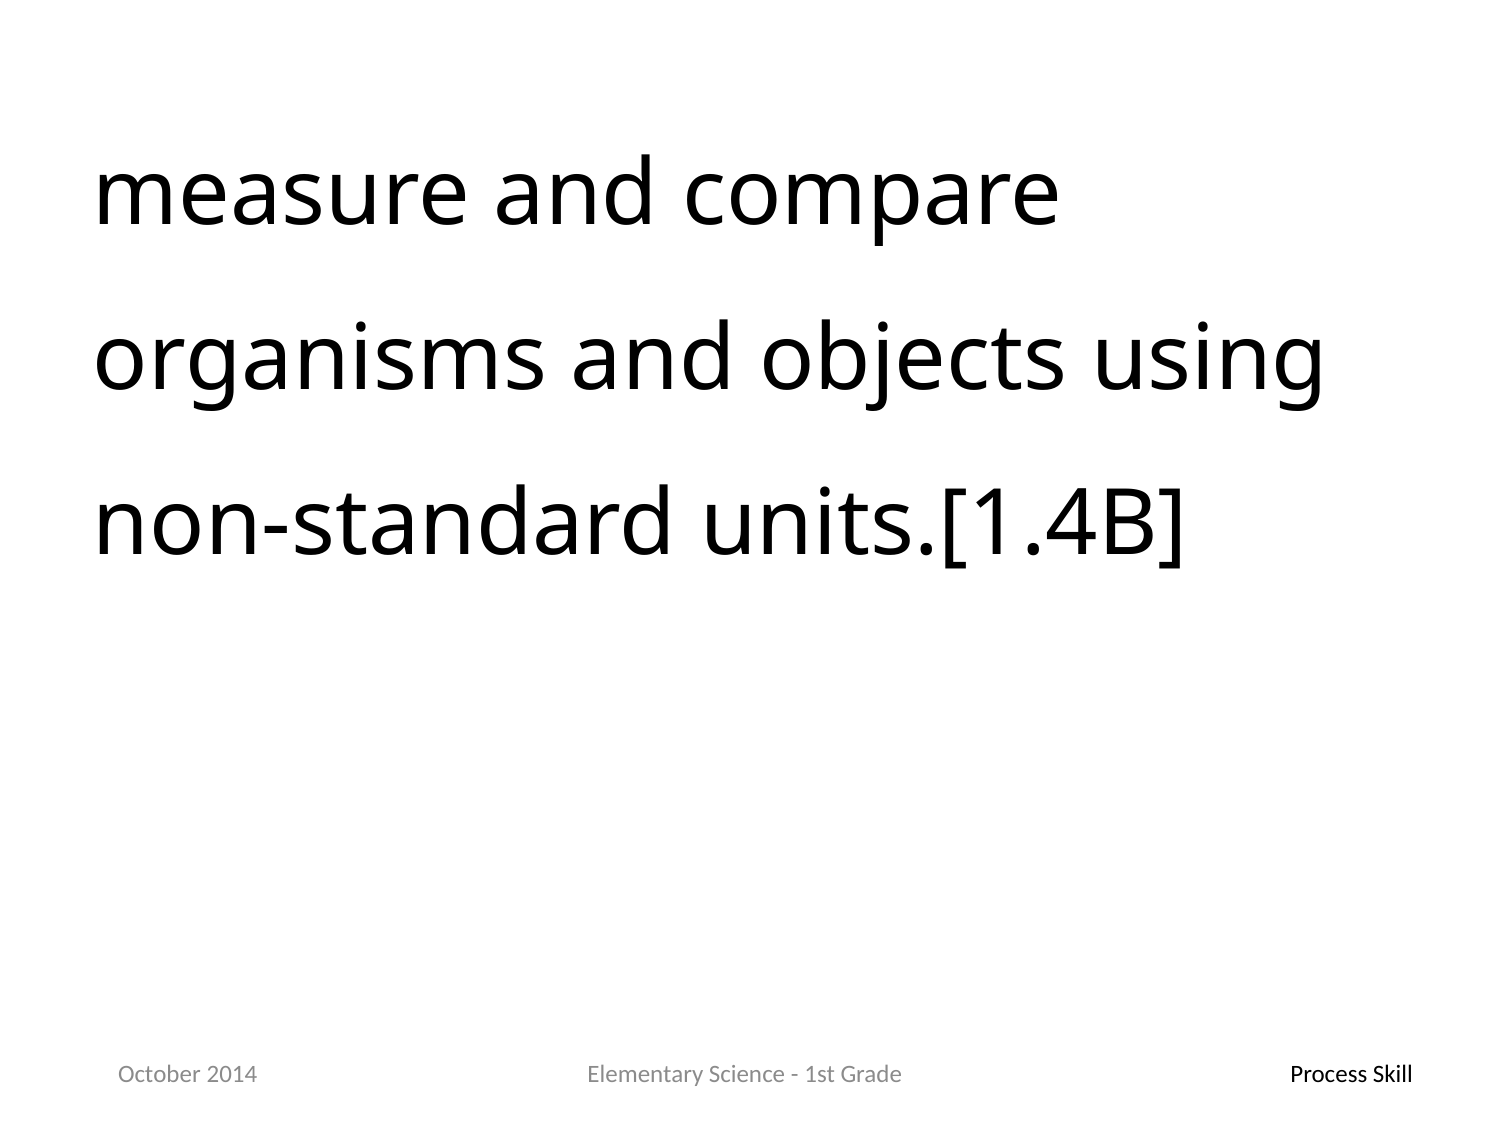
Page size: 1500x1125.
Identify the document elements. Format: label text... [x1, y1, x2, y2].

subtitle measure and compare organisms and objects using non-standard units.[1.4B] [78, 70, 1429, 1014]
footer Elementary Science - 1st Grade [492, 1042, 999, 1103]
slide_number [103, 1042, 441, 1103]
